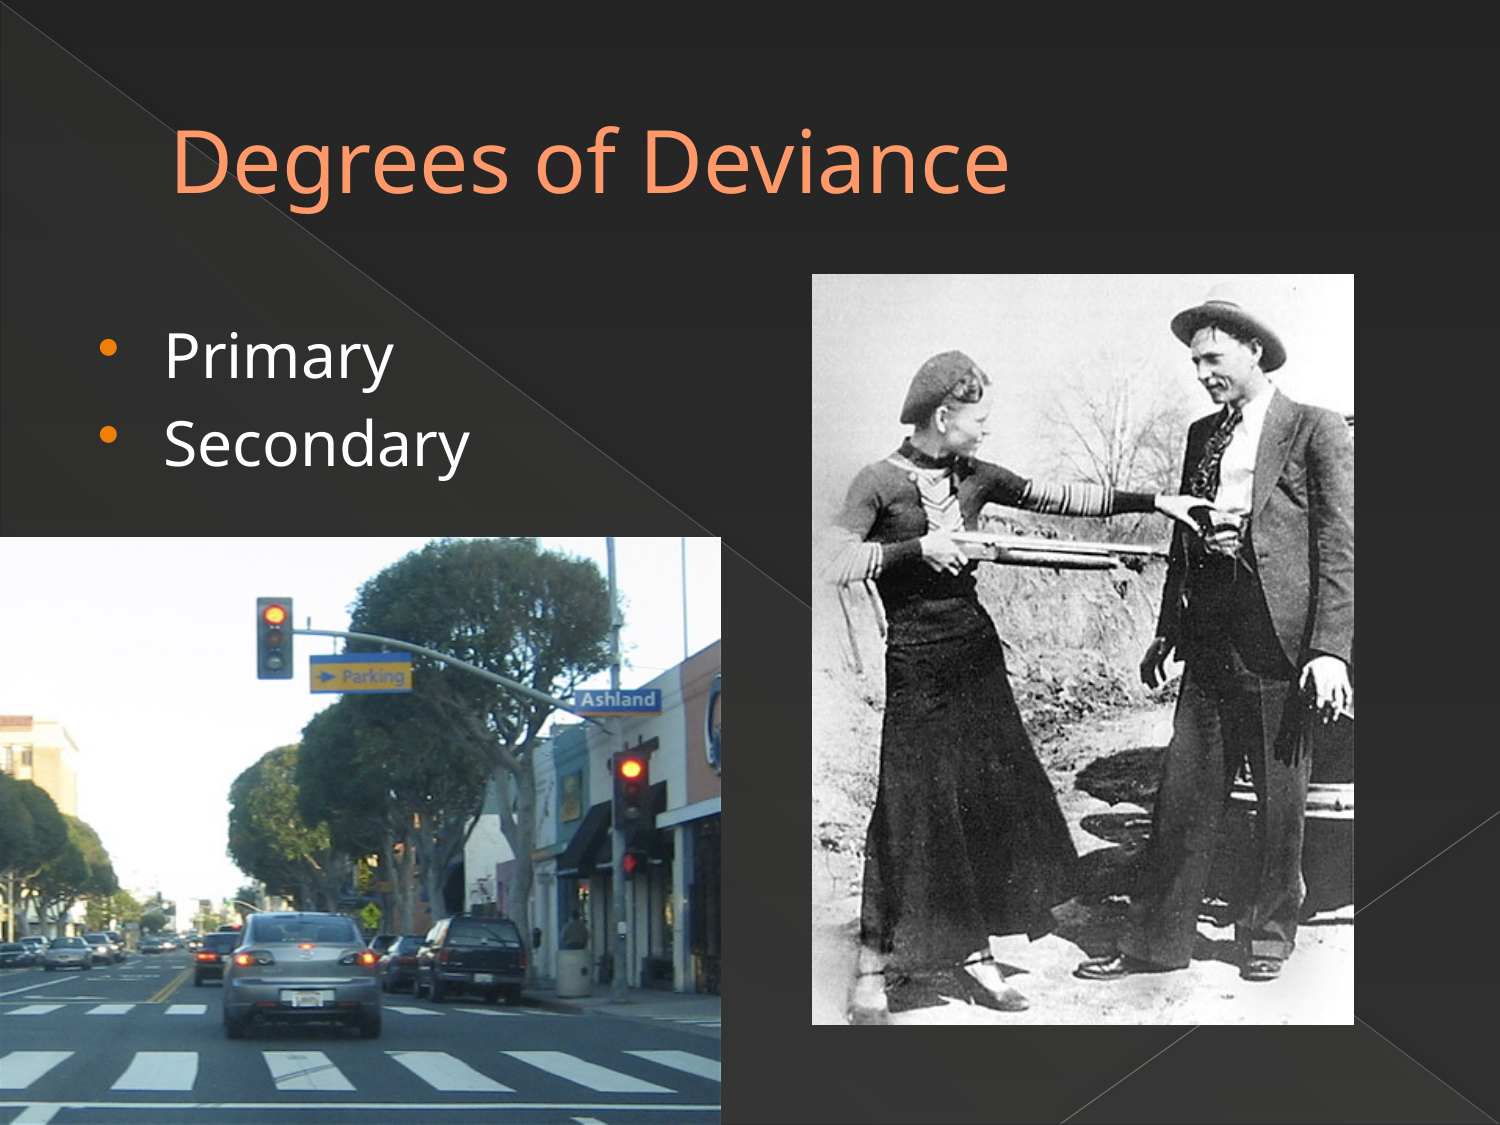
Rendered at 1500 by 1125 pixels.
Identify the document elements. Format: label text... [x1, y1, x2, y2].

list Primary Secondary [75, 308, 1425, 1059]
picture [0, 537, 721, 1125]
title Degrees of Deviance [75, 43, 1425, 274]
picture [812, 274, 1354, 1026]
